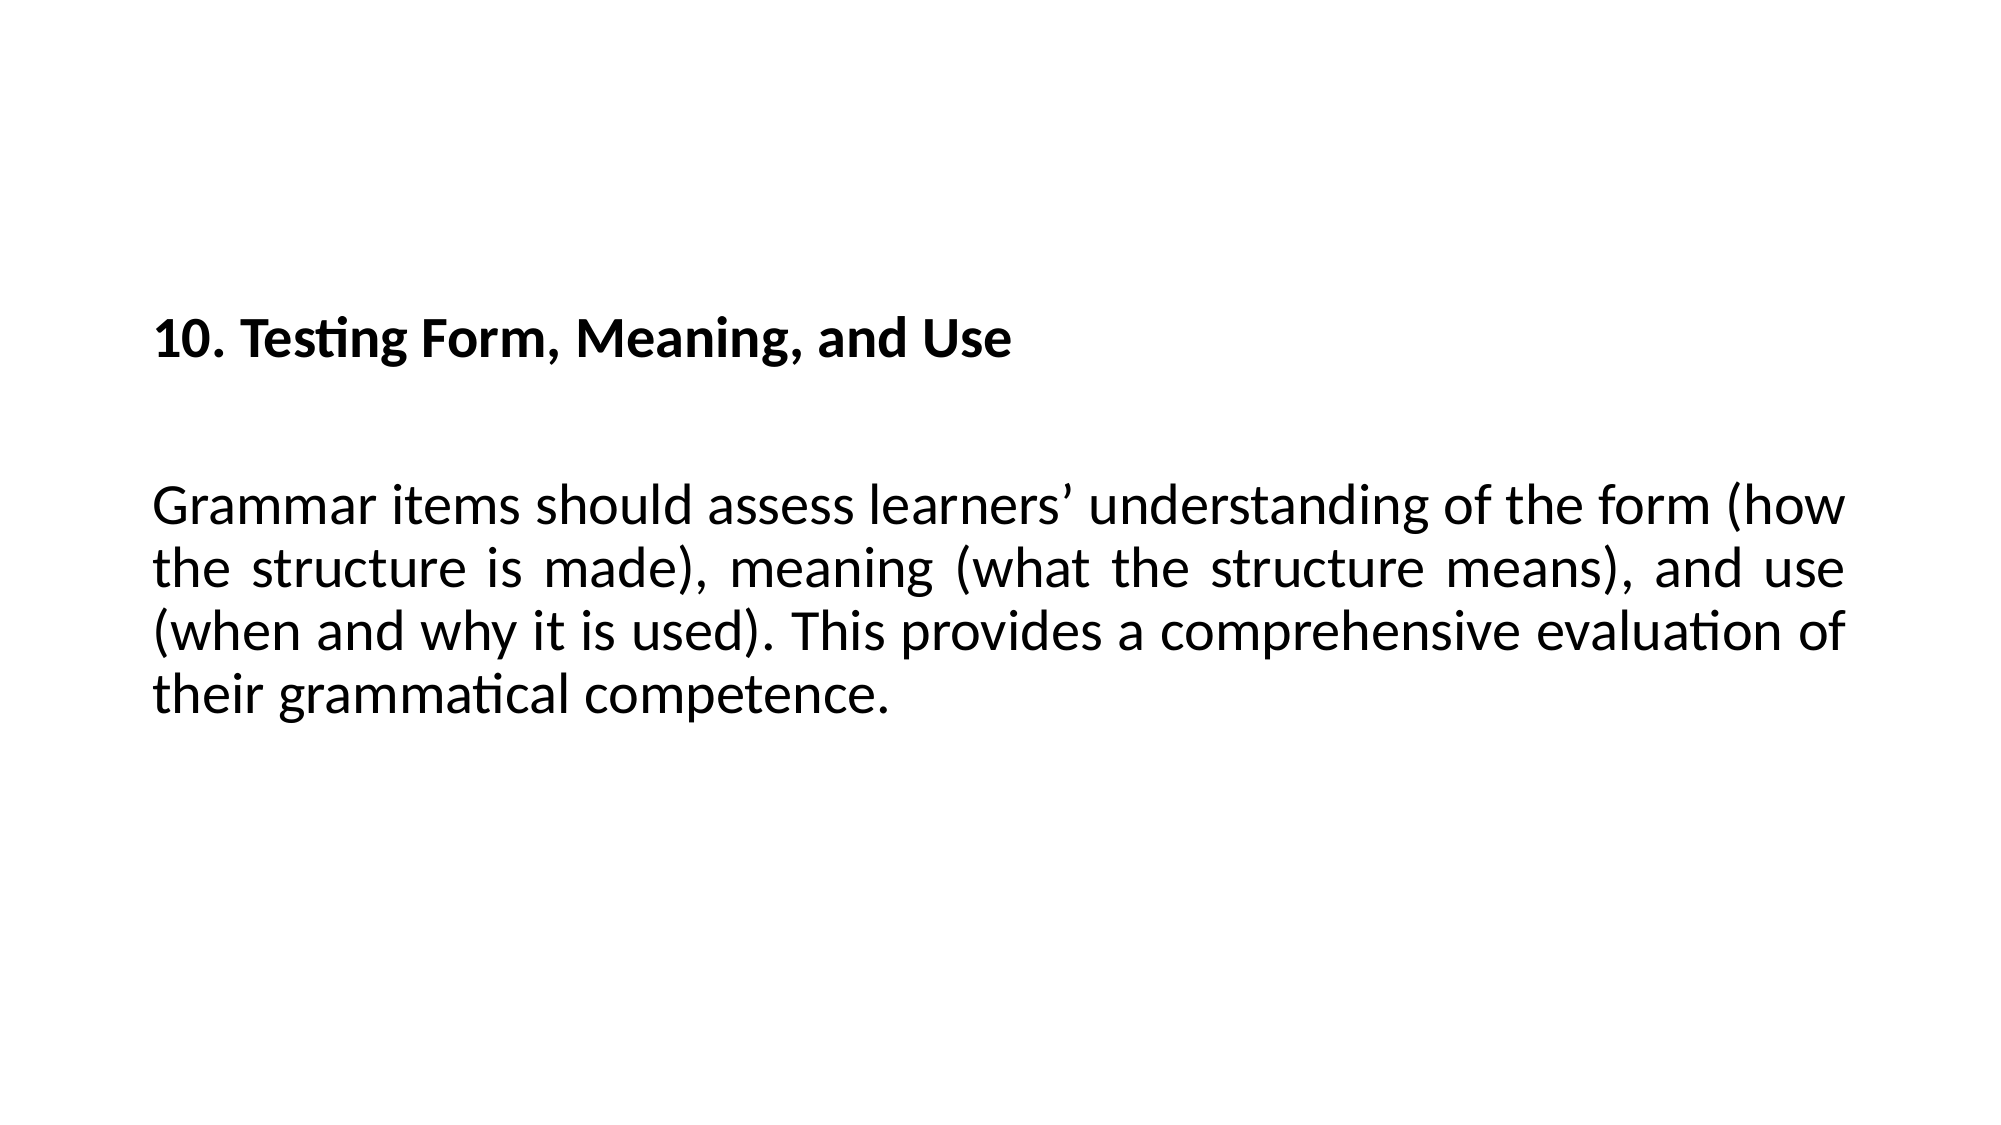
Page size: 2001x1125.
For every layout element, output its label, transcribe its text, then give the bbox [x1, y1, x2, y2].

list 10. Testing Form, Meaning, and Use Grammar items should assess learners’ understanding of the form (how the structure is made), meaning (what the structure means), and use (when and why it is used). This provides a comprehensive evaluation of their grammatical competence. [137, 299, 1863, 1014]
